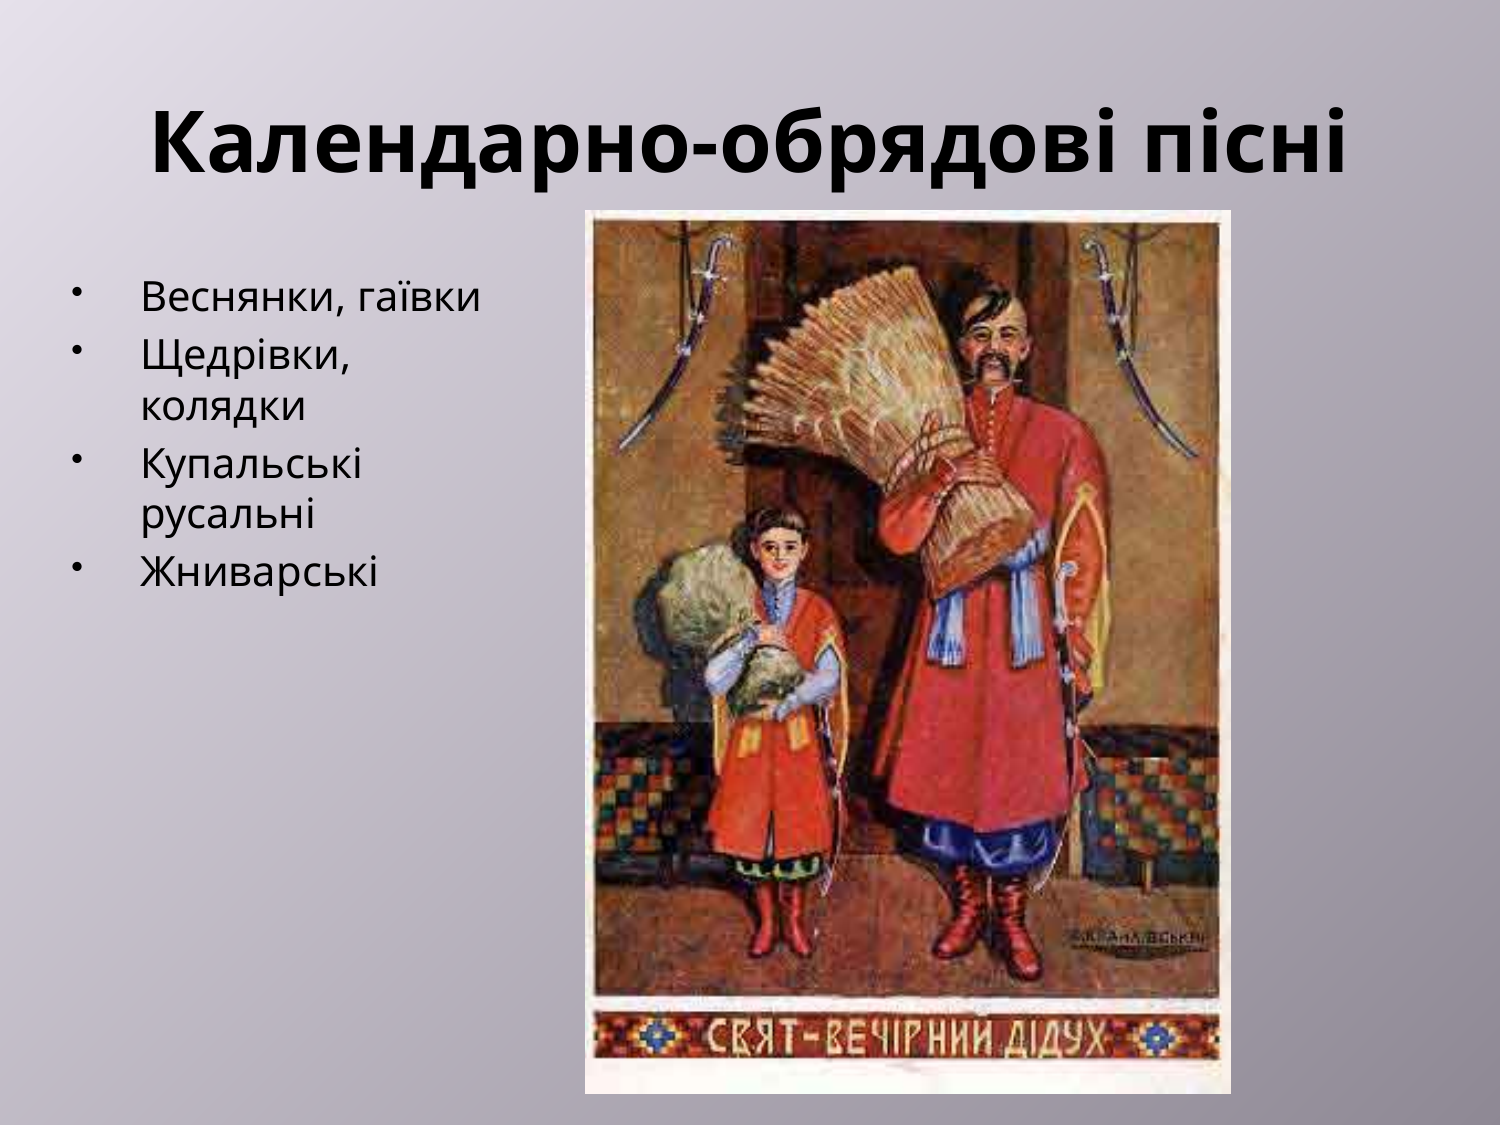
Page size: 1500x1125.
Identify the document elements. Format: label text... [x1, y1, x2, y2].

title Календарно-обрядові пісні [75, 45, 1425, 233]
picture [585, 210, 1231, 1094]
list Веснянки, гаївки Щедрівки, колядки Купальські русальні Жниварські [34, 262, 516, 1091]
